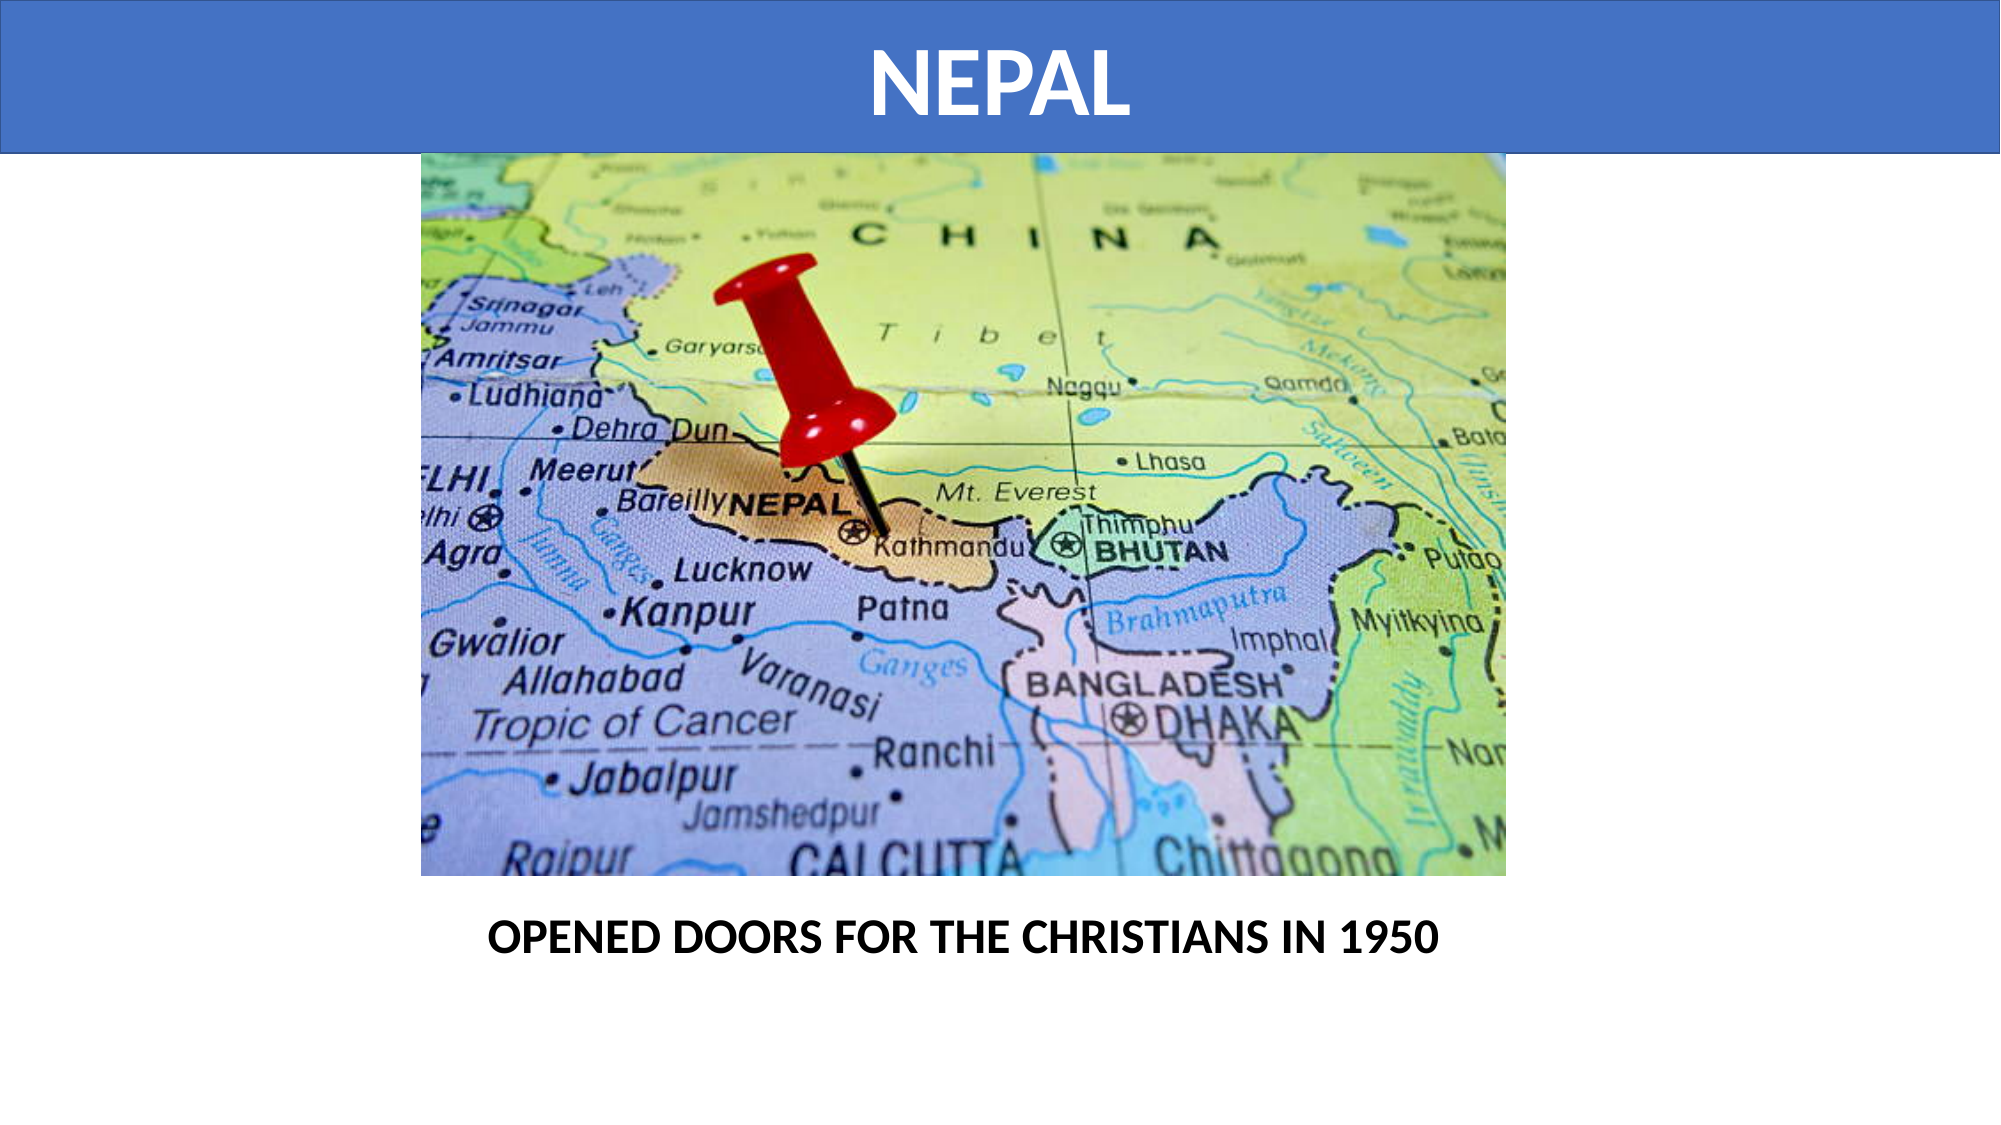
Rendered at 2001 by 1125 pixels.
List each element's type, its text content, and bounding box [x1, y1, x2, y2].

text_box [0, 0, 2000, 154]
picture [421, 153, 1506, 876]
text_box NEPAL [11, 8, 1989, 144]
text_box OPENED DOORS FOR THE CHRISTIANS IN 1950 [421, 895, 1506, 971]
